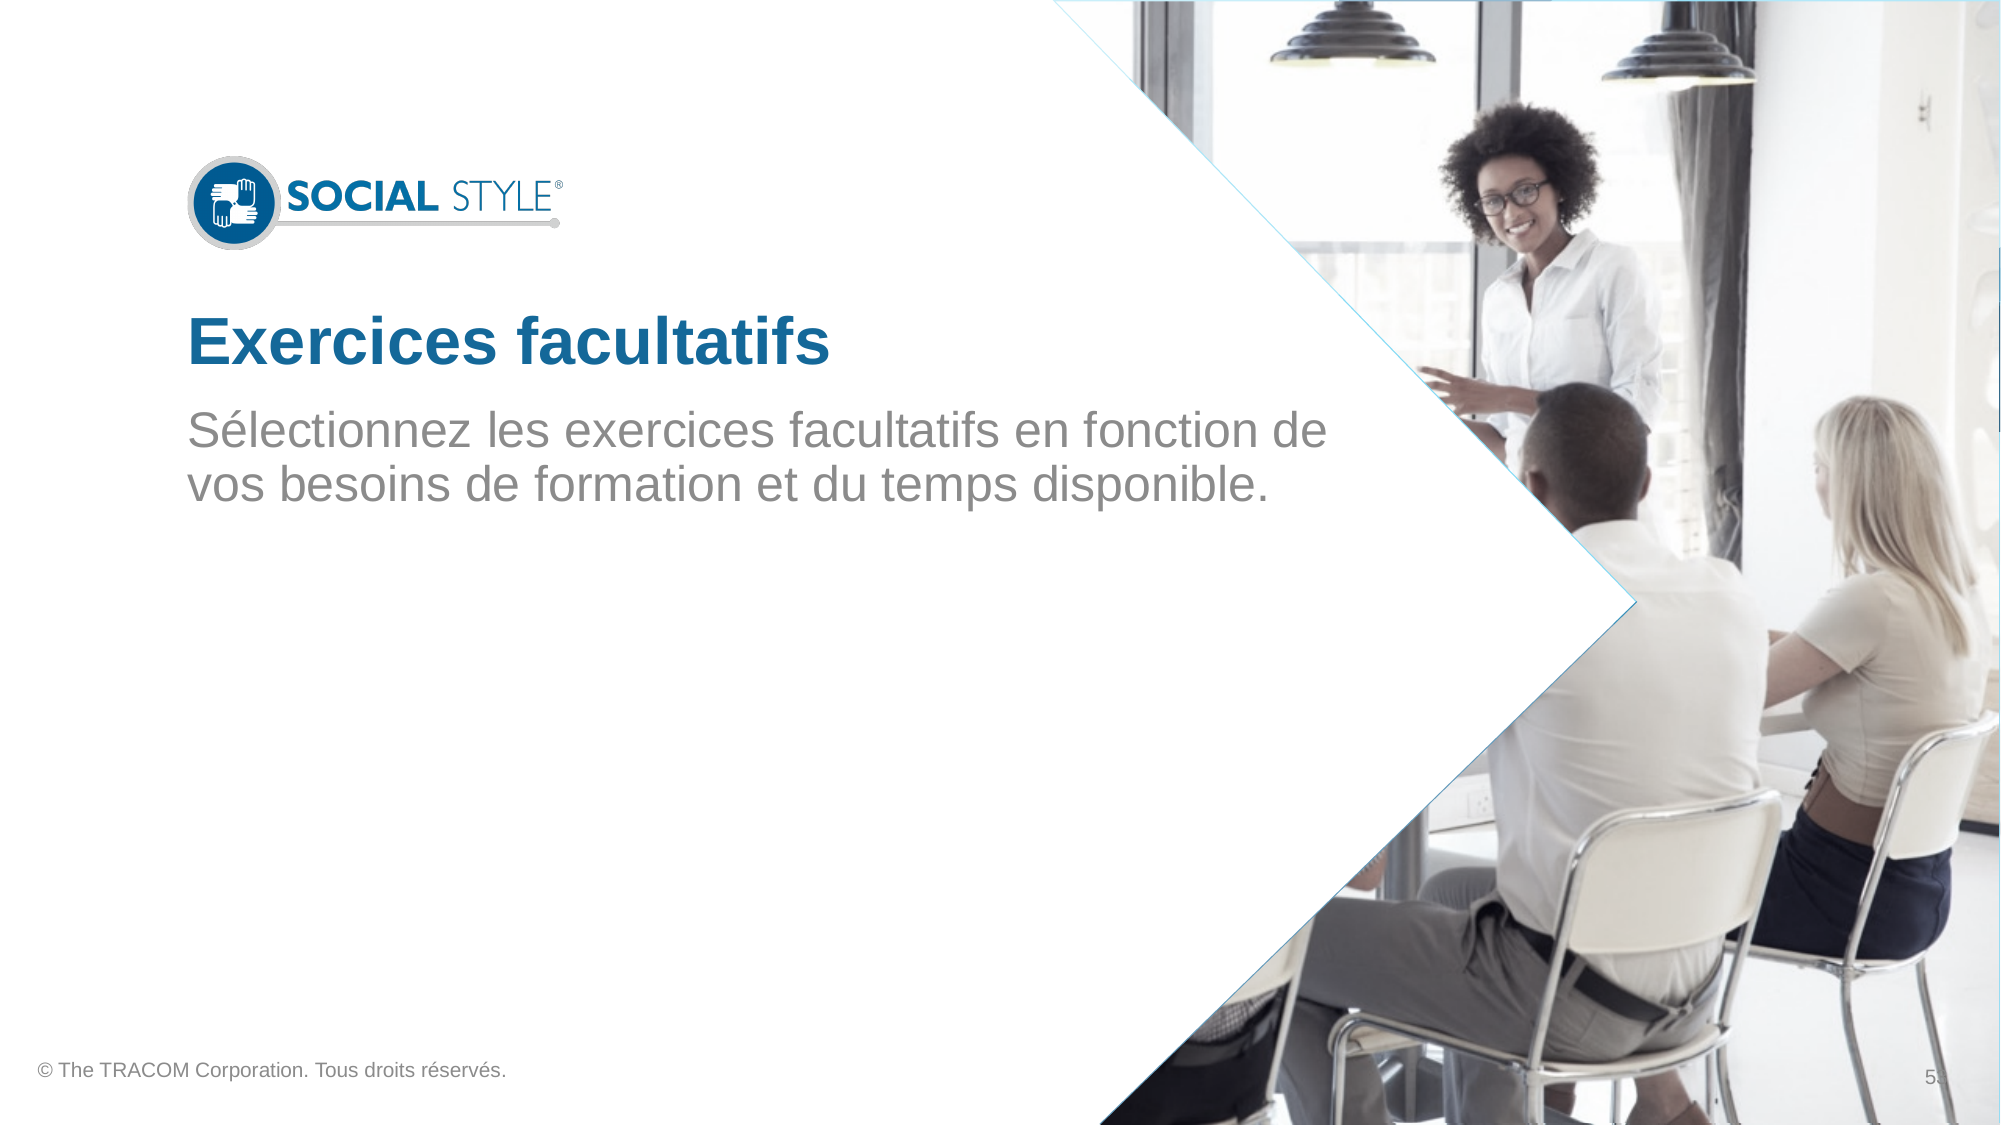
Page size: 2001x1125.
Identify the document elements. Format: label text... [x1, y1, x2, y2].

list Sélectionnez les exercices facultatifs en fonction de vos besoins de formation et du temps disponible. [187, 403, 1382, 918]
footer © The TRACOM Corporation. Tous droits réservés. [37, 1056, 1338, 1103]
picture [1055, 0, 2001, 1125]
text_box 53 [1512, 1056, 1963, 1103]
title Exercices facultatifs [187, 301, 1316, 380]
picture [187, 156, 563, 250]
